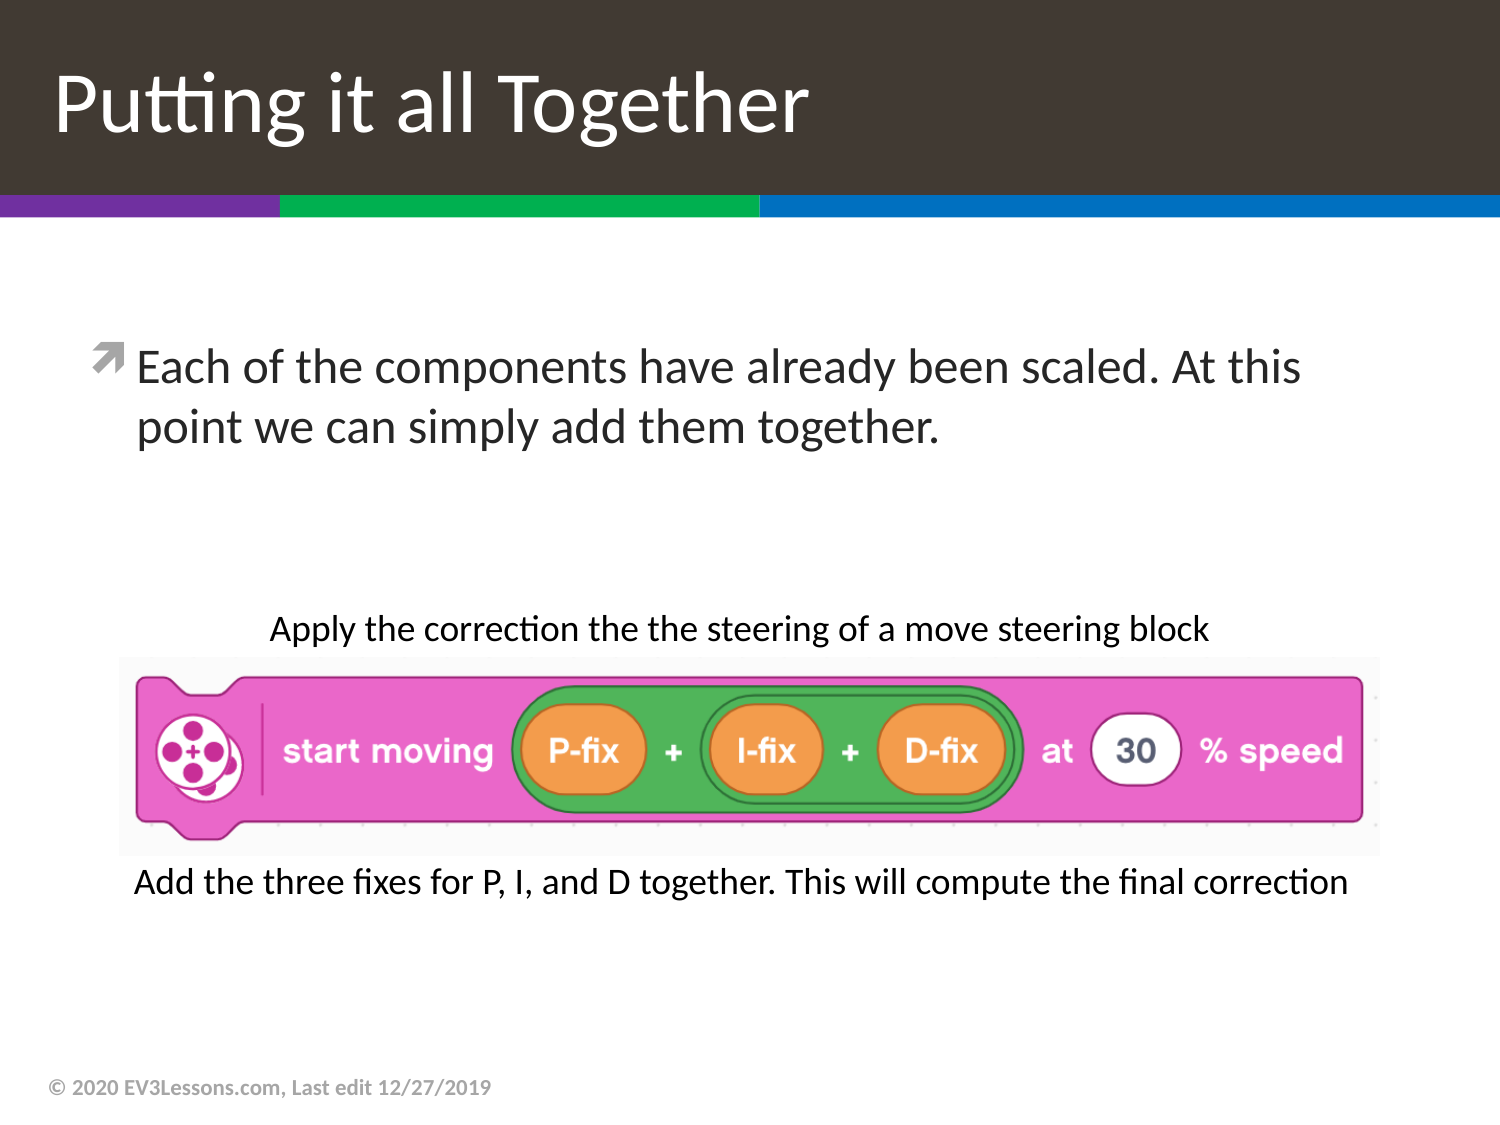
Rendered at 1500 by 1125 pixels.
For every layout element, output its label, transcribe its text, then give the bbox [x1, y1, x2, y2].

footer © 2020 EV3Lessons.com, Last edit 12/27/2019 [32, 1055, 1038, 1116]
picture [118, 656, 1380, 856]
text_box Add the three fixes for P, I, and D together. This will compute the final correction [119, 866, 1380, 955]
list Each of the components have already been scaled. At this point we can simply add them together. [73, 325, 1425, 613]
text_box Apply the correction the the steering of a move steering block [254, 596, 1244, 654]
title Putting it all Together [0, 0, 1500, 195]
